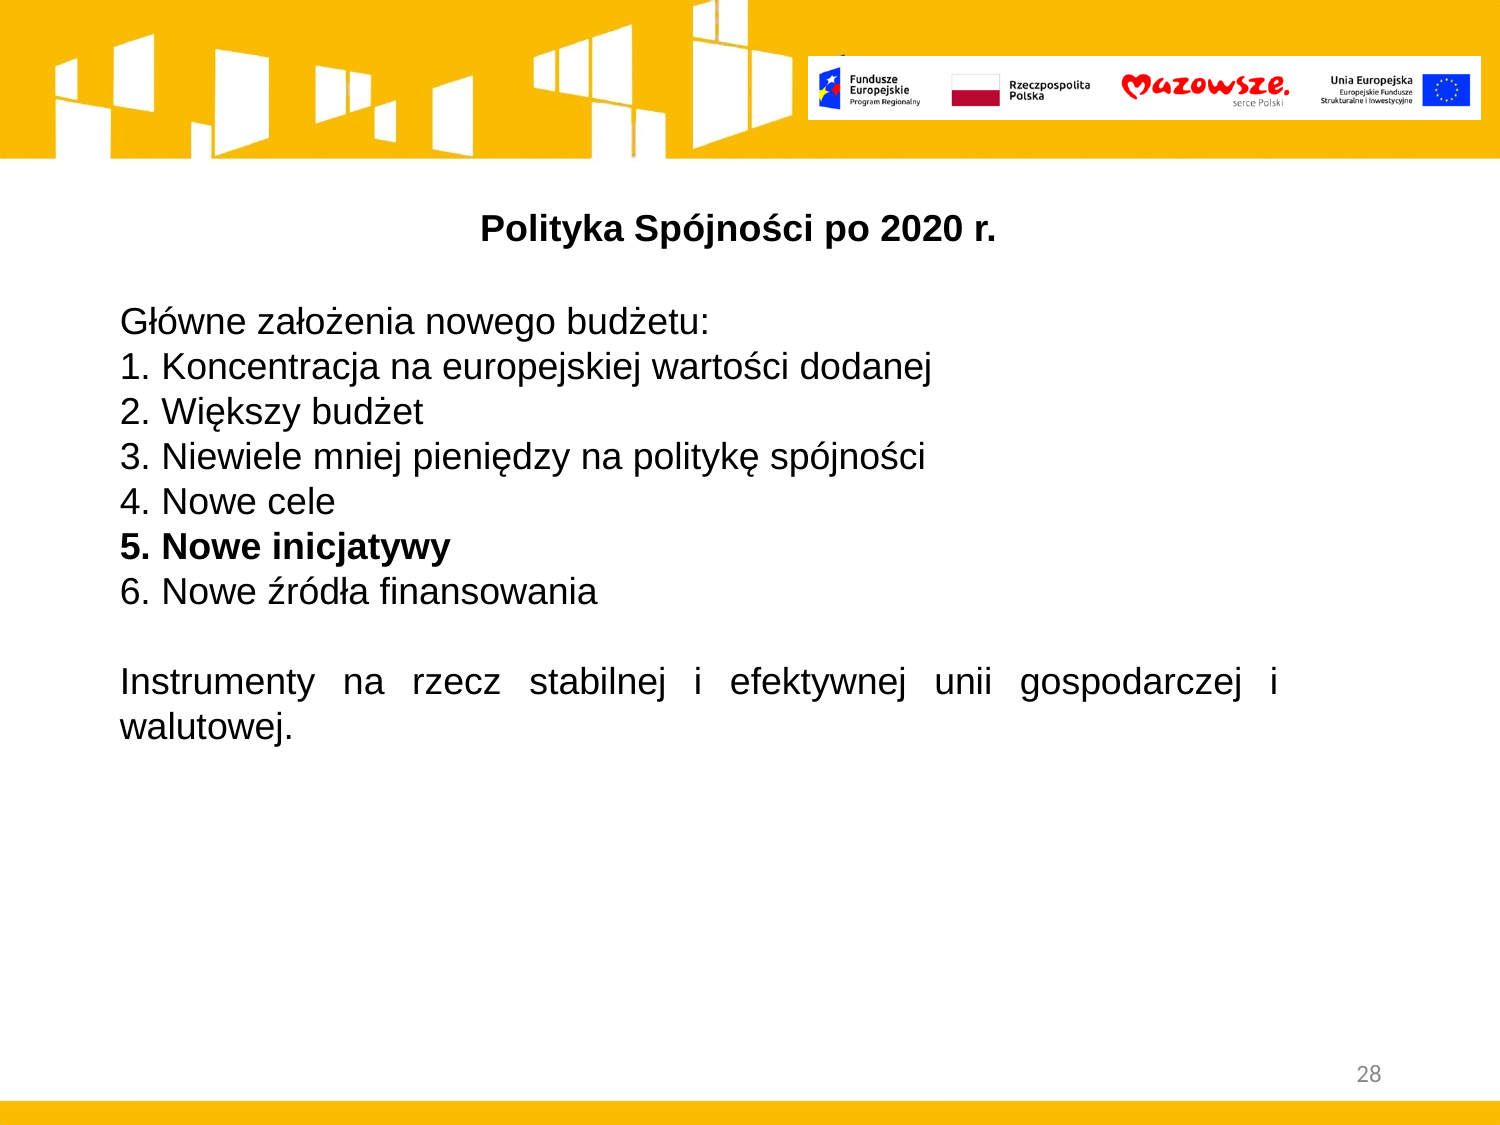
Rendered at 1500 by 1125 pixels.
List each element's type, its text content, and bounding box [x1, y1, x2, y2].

text_box Główne założenia nowego budżetu: 1. Koncentracja na europejskiej wartości dodanej 2. Większy budżet 3. Niewiele mniej pieniędzy na politykę spójności 4. Nowe cele 5. Nowe inicjatywy 6. Nowe źródła finansowania Instrumenty na rzecz stabilnej i efektywnej unii gospodarczej i walutowej. [104, 289, 1294, 799]
picture [0, 0, 1500, 1125]
slide_number 28 [1059, 1042, 1397, 1103]
text_box Polityka Spójności po 2020 r. [465, 196, 1013, 257]
